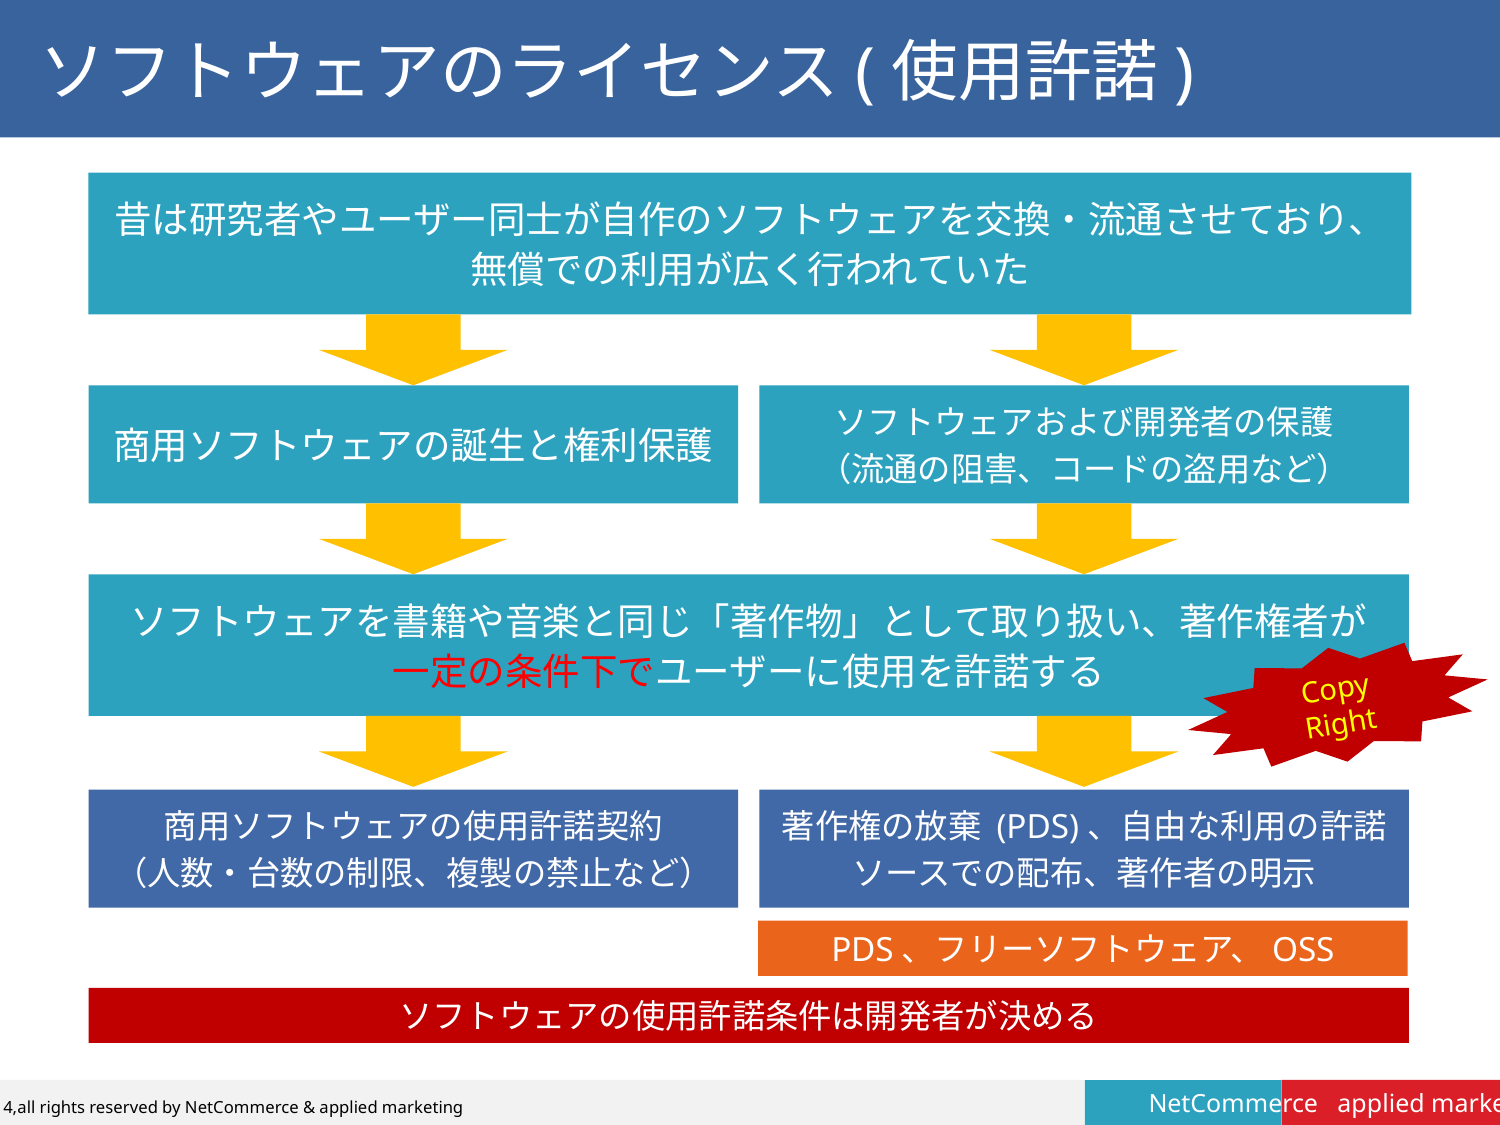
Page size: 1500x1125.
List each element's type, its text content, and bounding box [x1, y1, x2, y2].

text_box Copy Right [1415, 654, 1488, 742]
text_box 昔は研究者やユーザー同士が自作のソフトウェアを交換・流通させており、 無償での利用が広く行われていた [88, 172, 1412, 314]
title ソフトウェアのライセンス(使用許諾) [24, 24, 1375, 113]
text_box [88, 715, 1410, 908]
text_box ソフトウェアの使用許諾条件は開発者が決める [88, 987, 1409, 1043]
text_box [88, 503, 1410, 715]
text_box PDS、フリーソフトウェア、OSS [758, 920, 1408, 976]
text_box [88, 314, 1410, 502]
